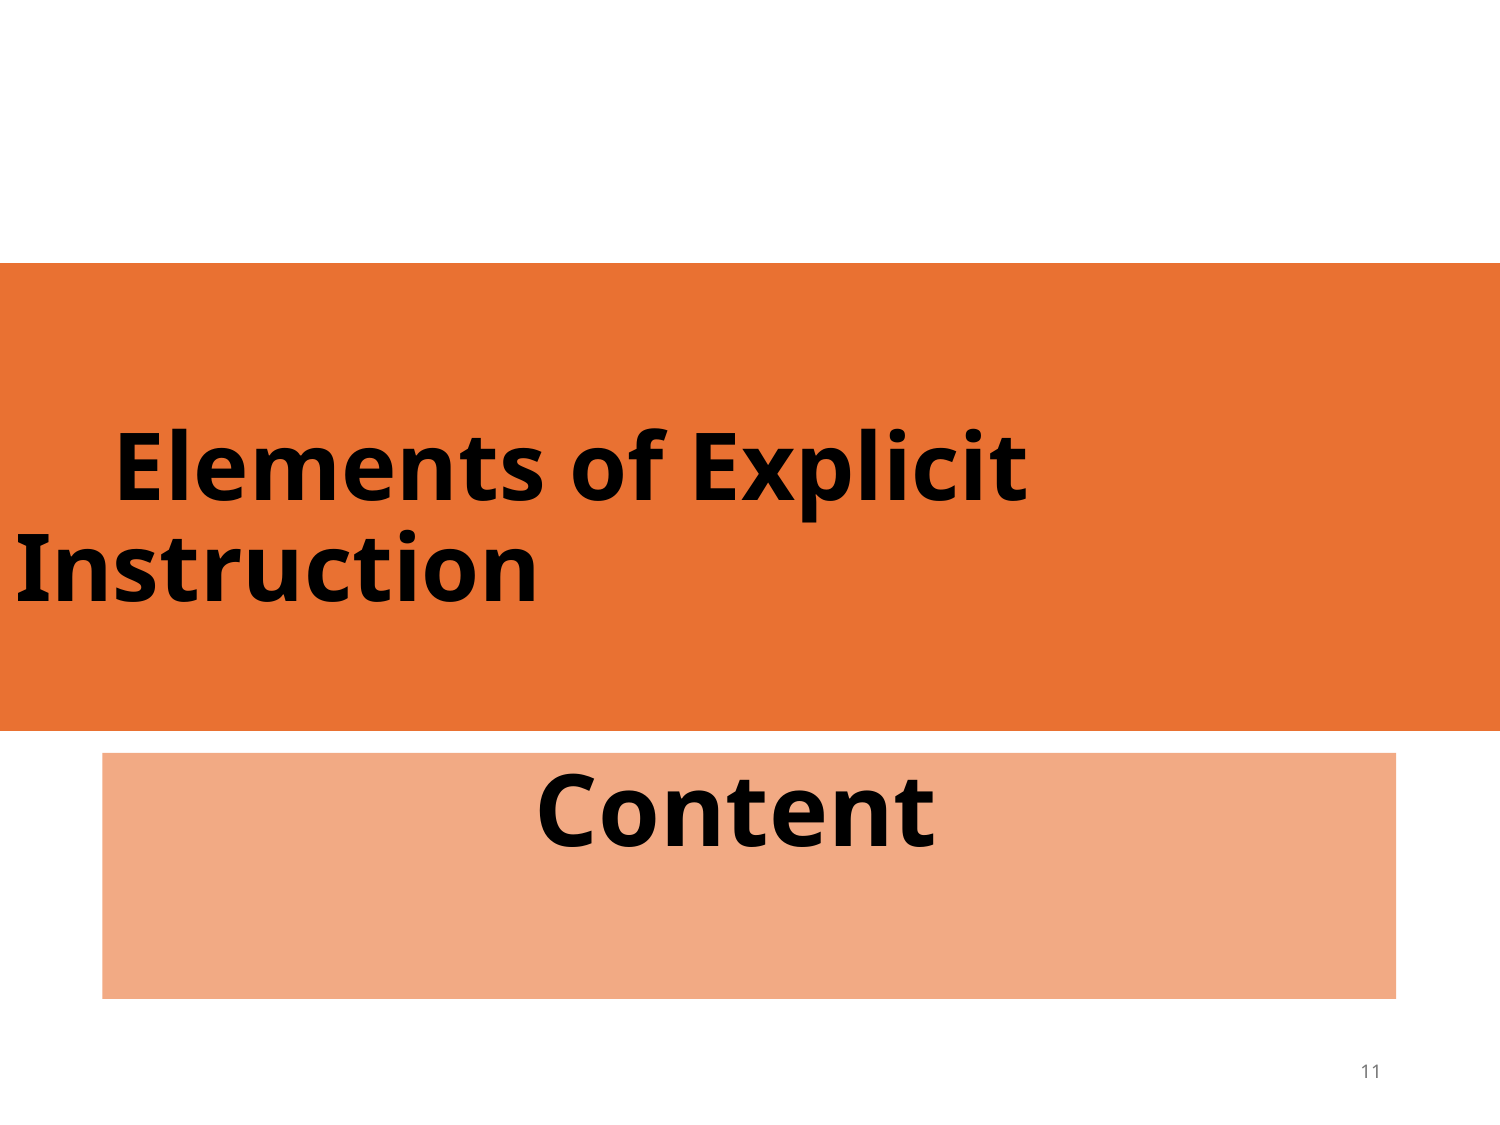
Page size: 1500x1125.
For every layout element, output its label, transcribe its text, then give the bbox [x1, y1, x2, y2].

title Elements of Explicit Instruction [0, 263, 1500, 731]
slide_number 11 [1059, 1042, 1397, 1103]
list Content [102, 752, 1397, 999]
